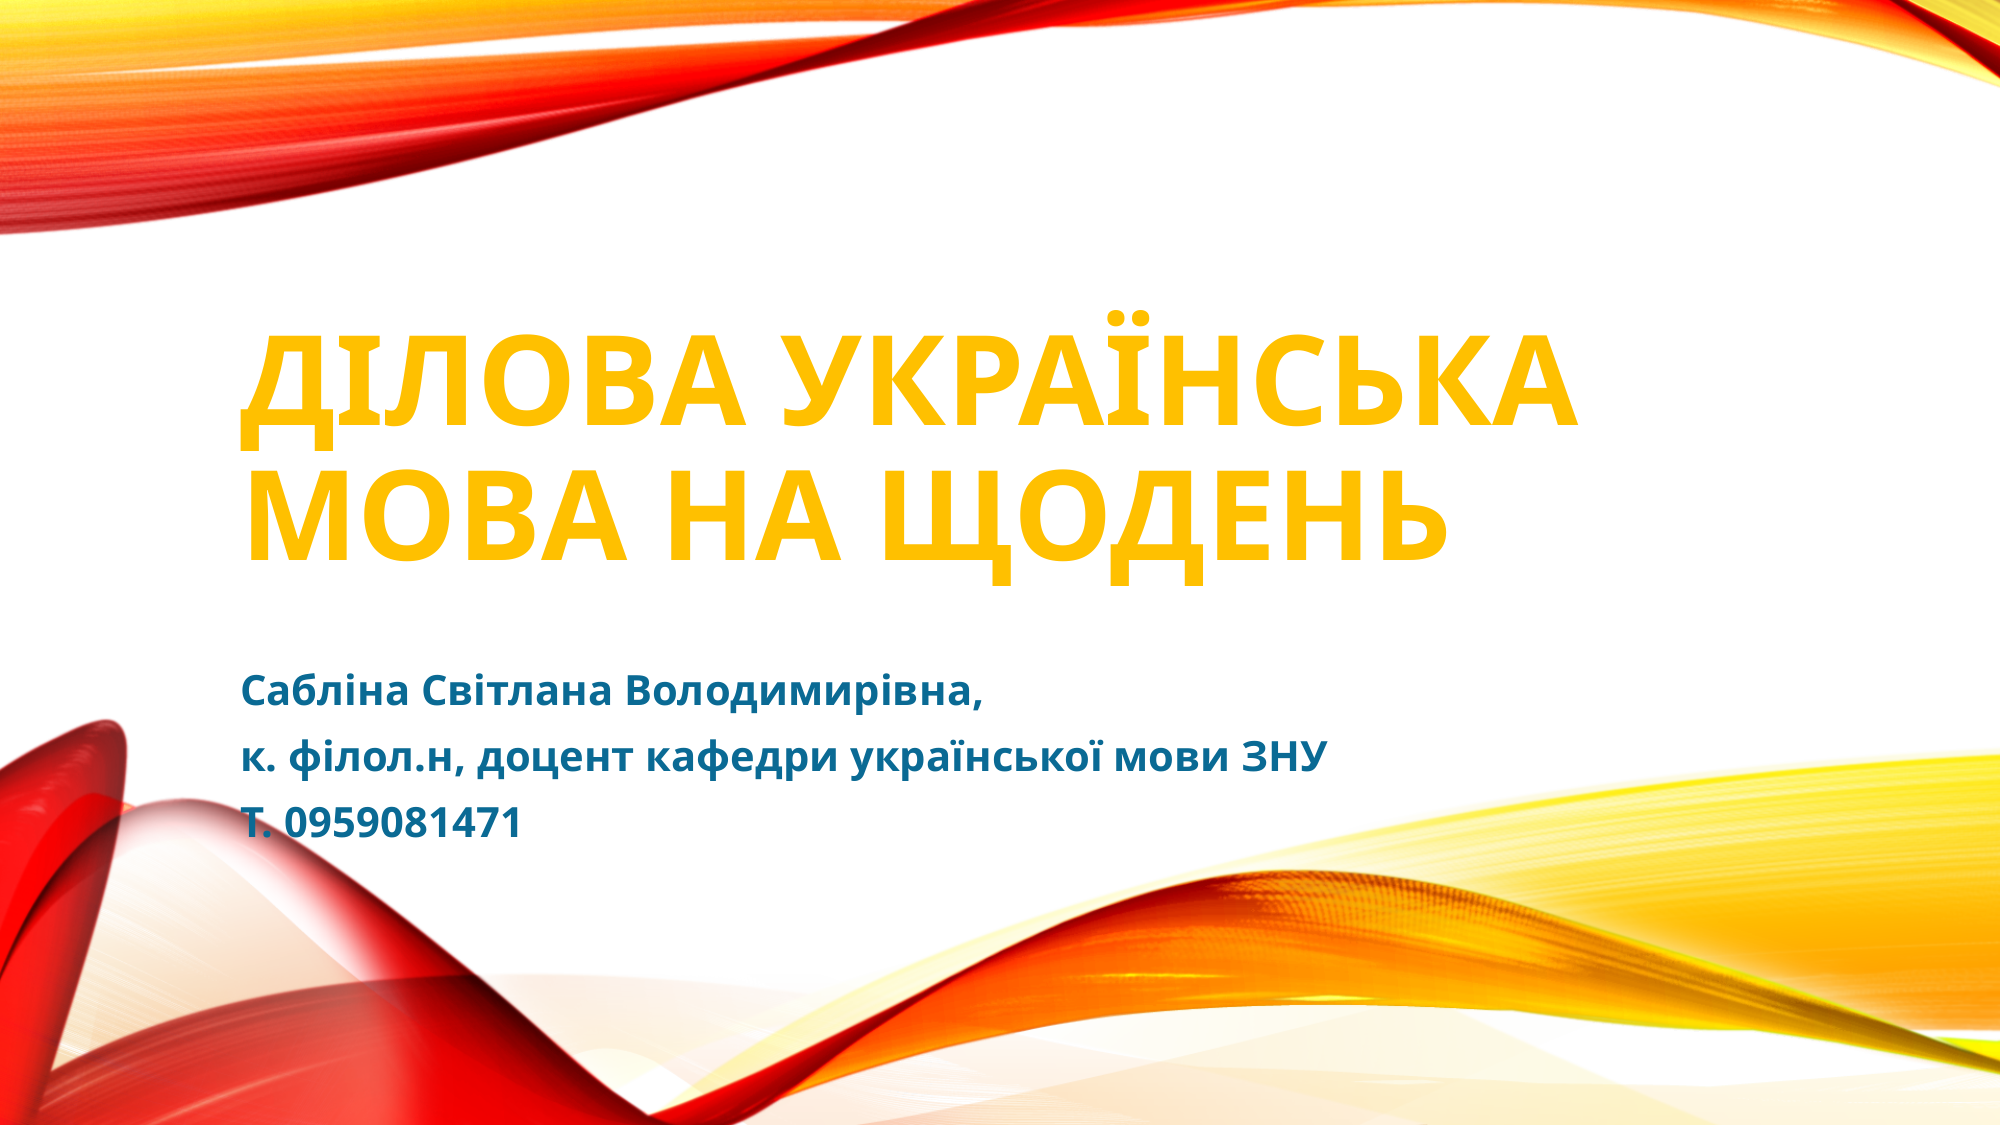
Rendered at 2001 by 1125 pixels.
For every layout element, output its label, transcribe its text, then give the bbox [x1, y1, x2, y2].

picture [0, 717, 2000, 1125]
title Ділова українська мова на щодень [225, 295, 1775, 596]
subtitle Сабліна Світлана Володимирівна, к. філол.н, доцент кафедри української мови ЗНУ Т. 0959081471 [225, 662, 1775, 971]
picture [0, 0, 2000, 237]
